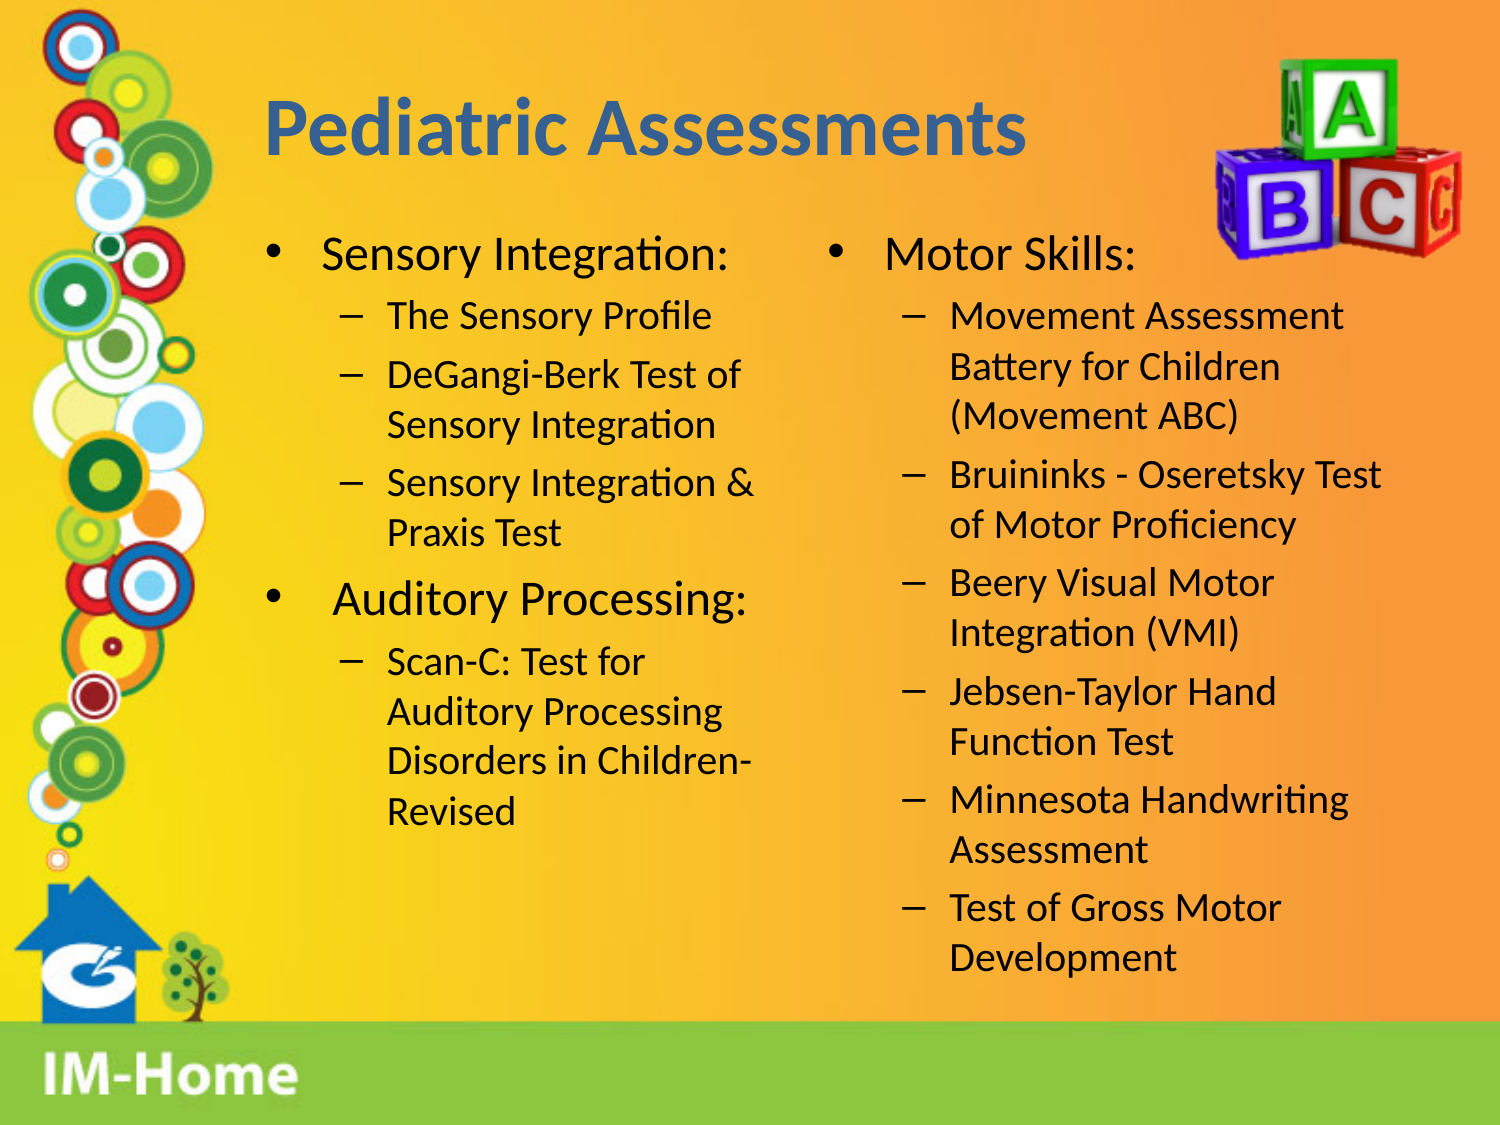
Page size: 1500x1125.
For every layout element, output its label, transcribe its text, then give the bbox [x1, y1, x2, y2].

title Pediatric Assessments [249, 56, 1144, 188]
list Sensory Integration: The Sensory Profile DeGangi-Berk Test of Sensory Integration Sensory Integration & Praxis Test Auditory Processing: Scan-C: Test for Auditory Processing Disorders in Children-Revised [249, 212, 812, 1006]
list Motor Skills: Movement Assessment Battery for Children (Movement ABC) Bruininks - Oseretsky Test of Motor Proficiency Beery Visual Motor Integration (VMI) Jebsen-Taylor Hand Function Test Minnesota Handwriting Assessment Test of Gross Motor Development [812, 212, 1426, 1006]
picture [0, 0, 1500, 1125]
